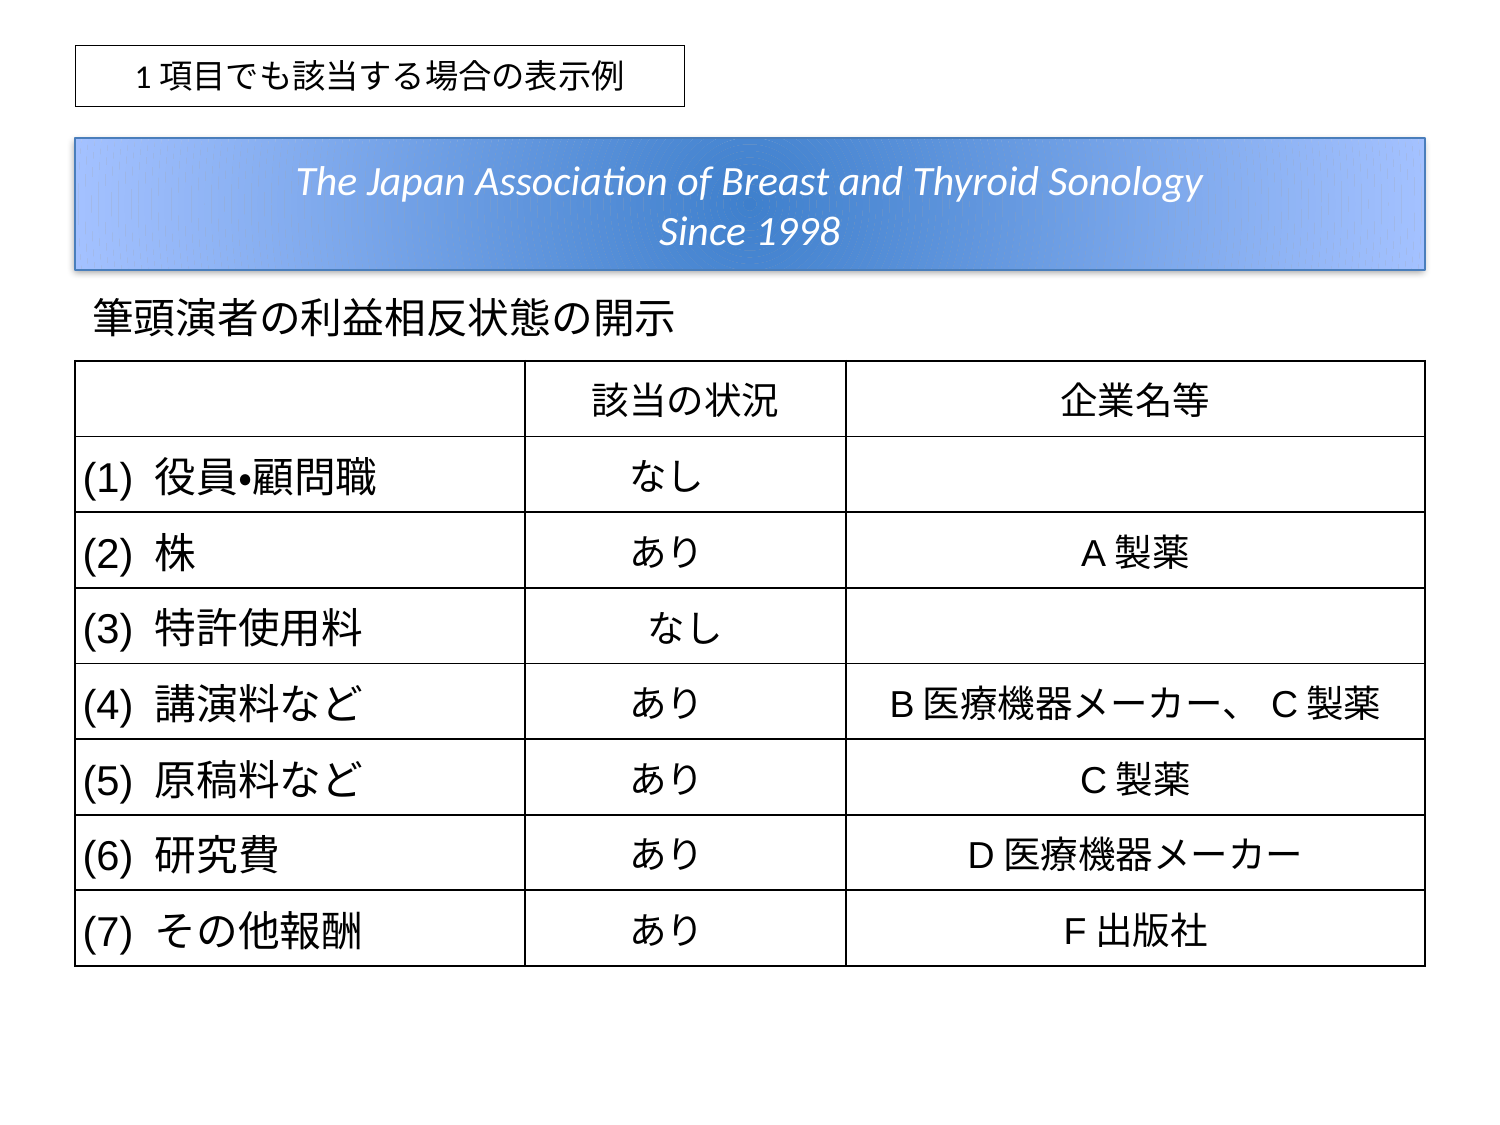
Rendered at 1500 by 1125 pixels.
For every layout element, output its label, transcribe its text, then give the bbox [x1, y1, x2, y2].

table_cell C製薬 [847, 740, 1424, 814]
table_cell あり [526, 816, 845, 889]
table_cell F出版社 [847, 891, 1424, 965]
table_cell あり [526, 891, 845, 965]
text_box The Japan Association of Breast and Thyroid Sonology Since 1998 [74, 137, 1426, 271]
table_cell A製薬 [847, 513, 1424, 587]
table_cell [847, 437, 1424, 511]
table_cell (6) 研究費 [76, 816, 524, 889]
table_cell (7) その他報酬 [76, 891, 524, 965]
table_cell (1) 役員・顧問職 [76, 437, 524, 511]
text_box 筆頭演者の利益相反状態の開示 [77, 284, 692, 350]
table_cell (4) 講演料など [76, 664, 524, 738]
table_cell あり [526, 513, 845, 587]
table_header [76, 362, 524, 436]
table_cell (3) 特許使用料 [76, 589, 524, 663]
table_cell (2) 株 [76, 513, 524, 587]
table_header 企業名等 [847, 362, 1424, 436]
table_cell [847, 589, 1424, 663]
table_cell なし [526, 589, 845, 663]
table_cell あり [526, 740, 845, 814]
table_cell D医療機器メーカー [847, 816, 1424, 889]
table_cell (5) 原稿料など [76, 740, 524, 814]
table_header 該当の状況 [526, 362, 845, 436]
title 1項目でも該当する場合の表示例 [75, 45, 685, 107]
table_cell なし [526, 437, 845, 511]
table_cell B医療機器メーカー、C製薬 [847, 664, 1424, 738]
table_cell あり [526, 664, 845, 738]
